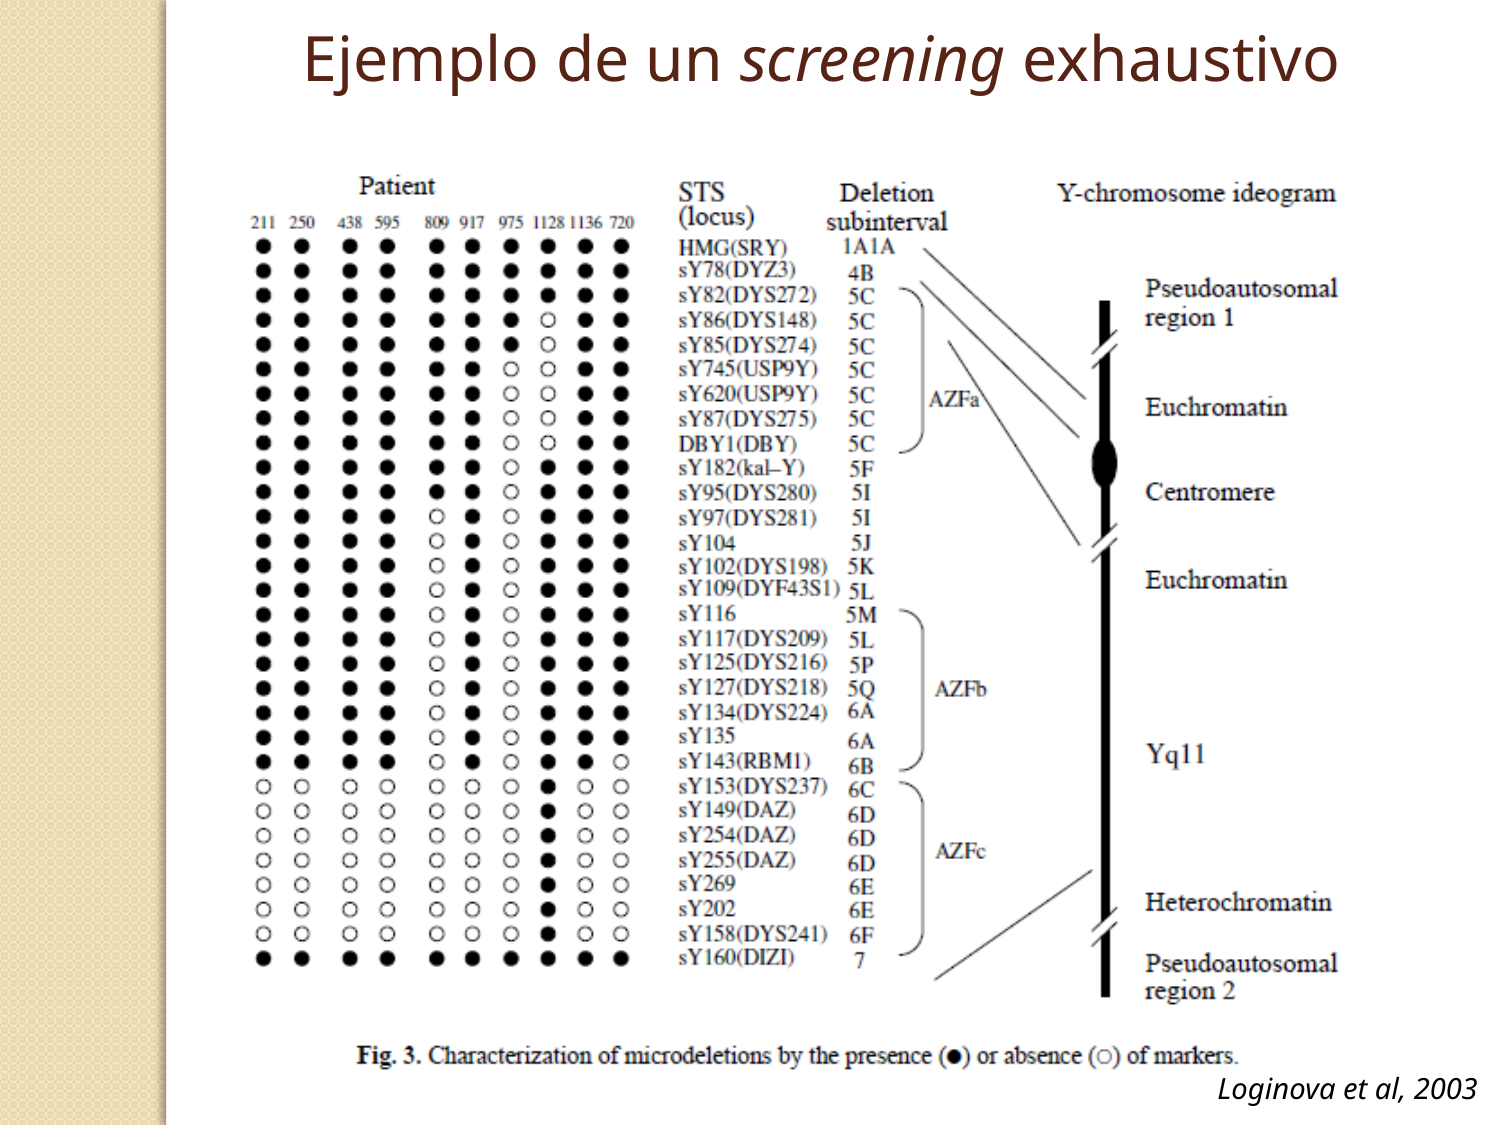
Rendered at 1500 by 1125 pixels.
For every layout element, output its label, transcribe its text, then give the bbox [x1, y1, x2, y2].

text_box Ejemplo de un screening exhaustivo [171, 11, 1473, 129]
picture [210, 148, 1440, 1102]
text_box Loginova et al, 2003 [1148, 1062, 1500, 1113]
